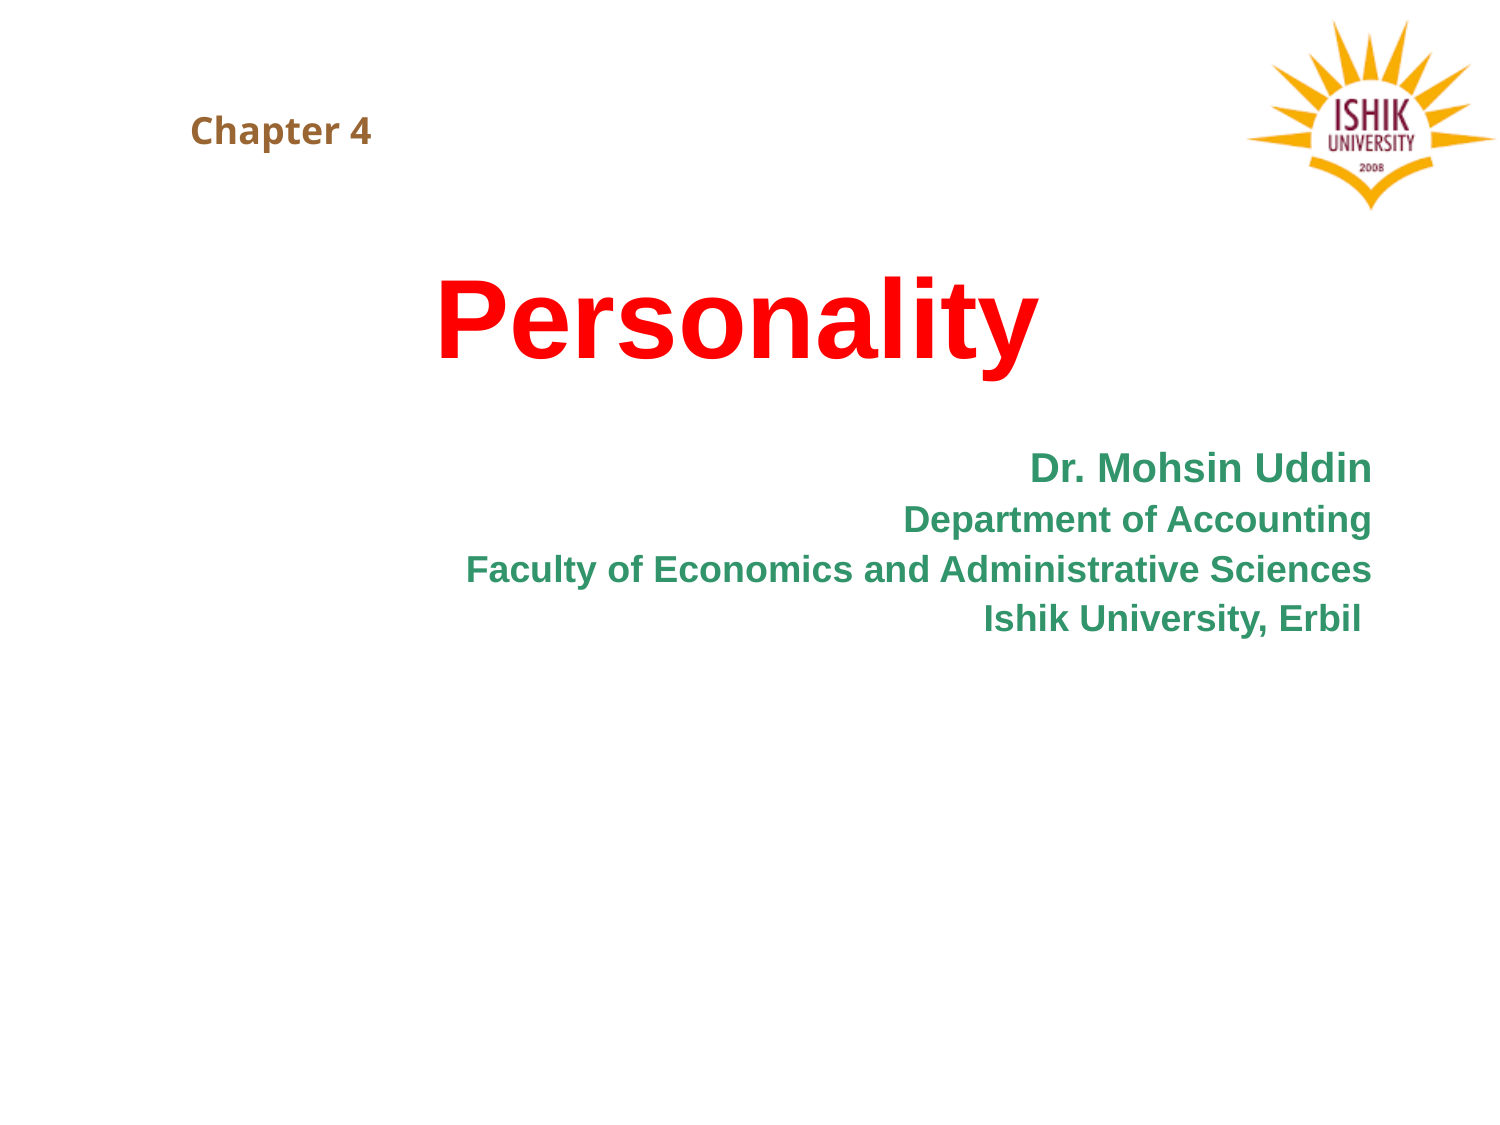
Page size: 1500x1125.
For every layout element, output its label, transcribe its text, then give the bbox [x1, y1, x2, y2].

picture [1245, 19, 1497, 211]
text_box Personality Dr. Mohsin Uddin Department of Accounting Faculty of Economics and Administrative Sciences Ishik University, Erbil [87, 224, 1388, 1013]
text_box Chapter 4 [174, 99, 1240, 160]
